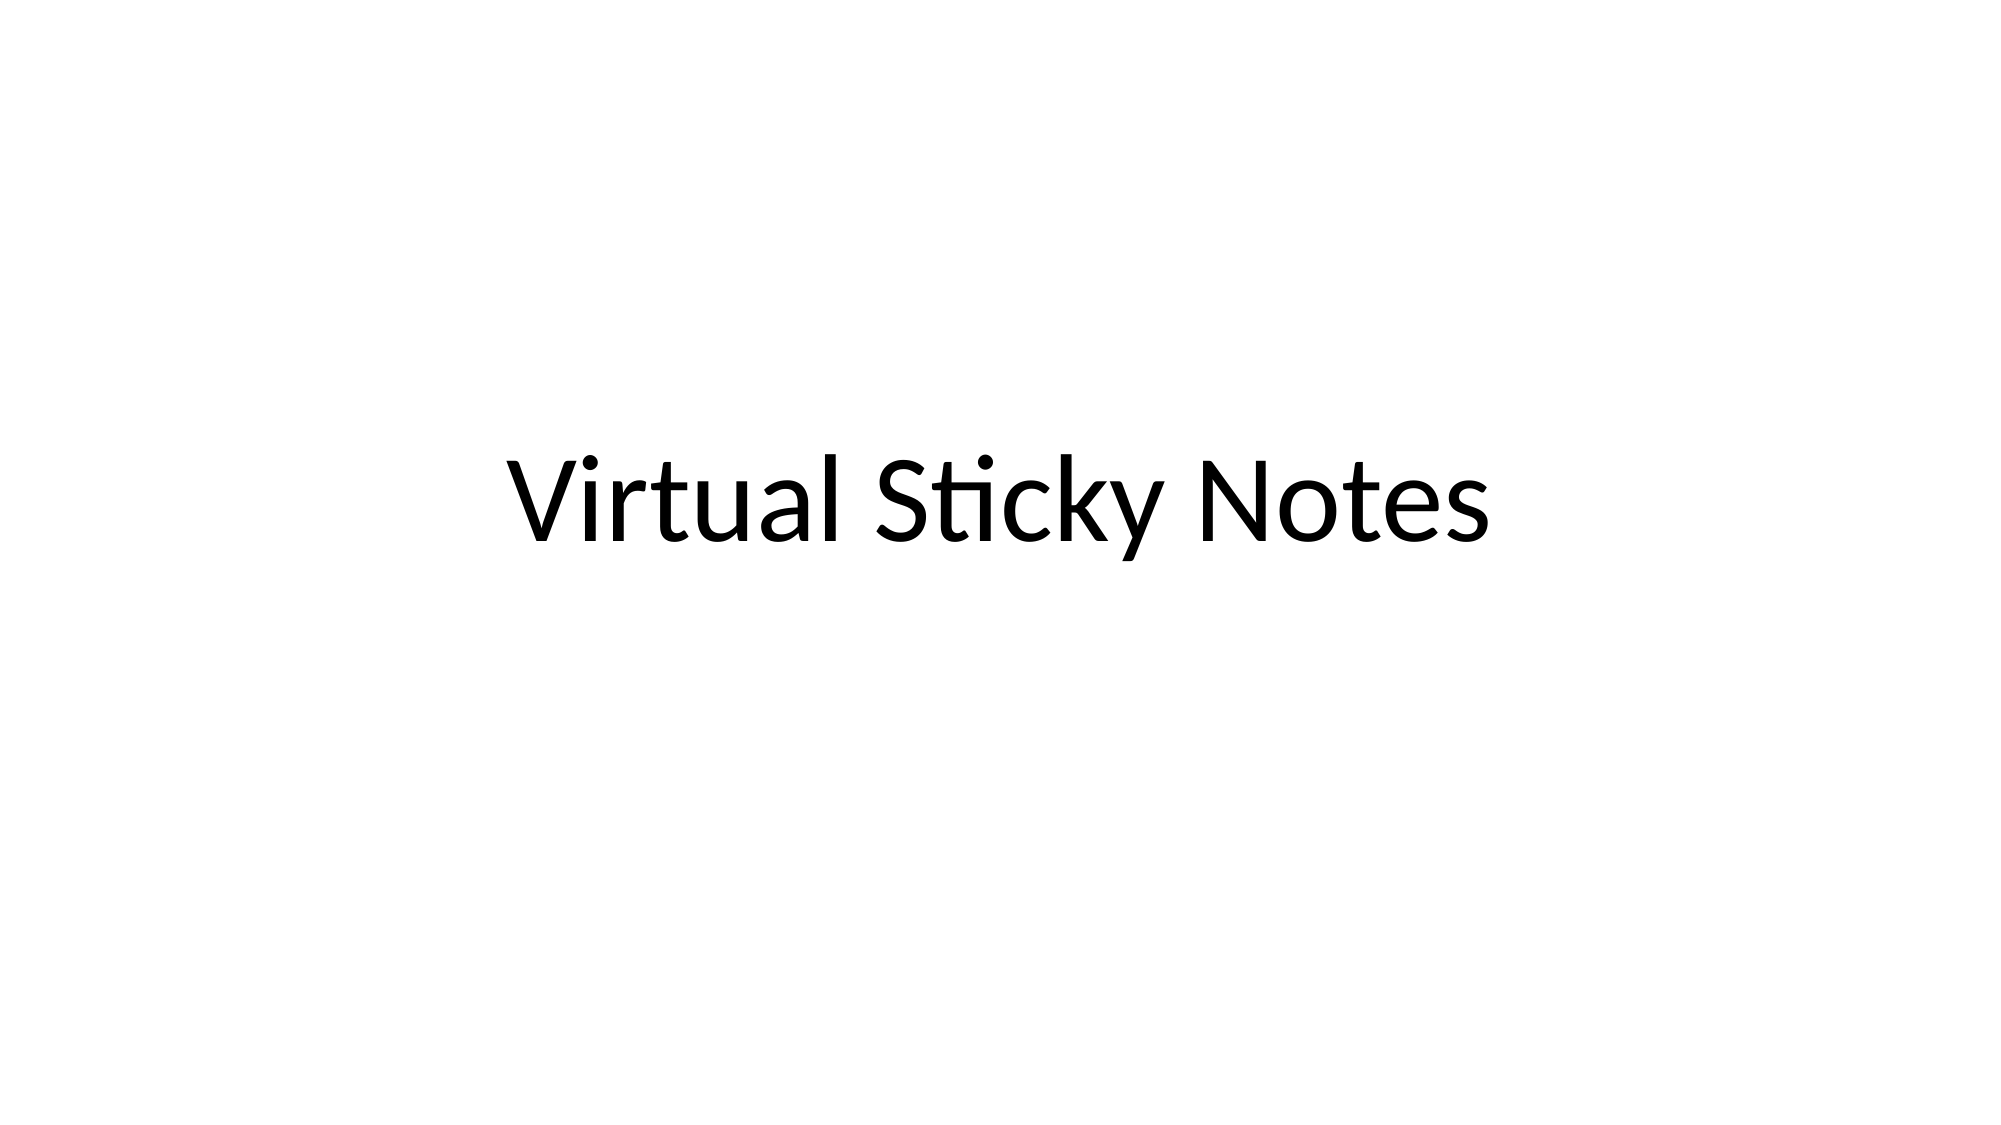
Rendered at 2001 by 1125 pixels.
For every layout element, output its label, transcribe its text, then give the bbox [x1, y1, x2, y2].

title Virtual Sticky Notes [249, 184, 1750, 576]
